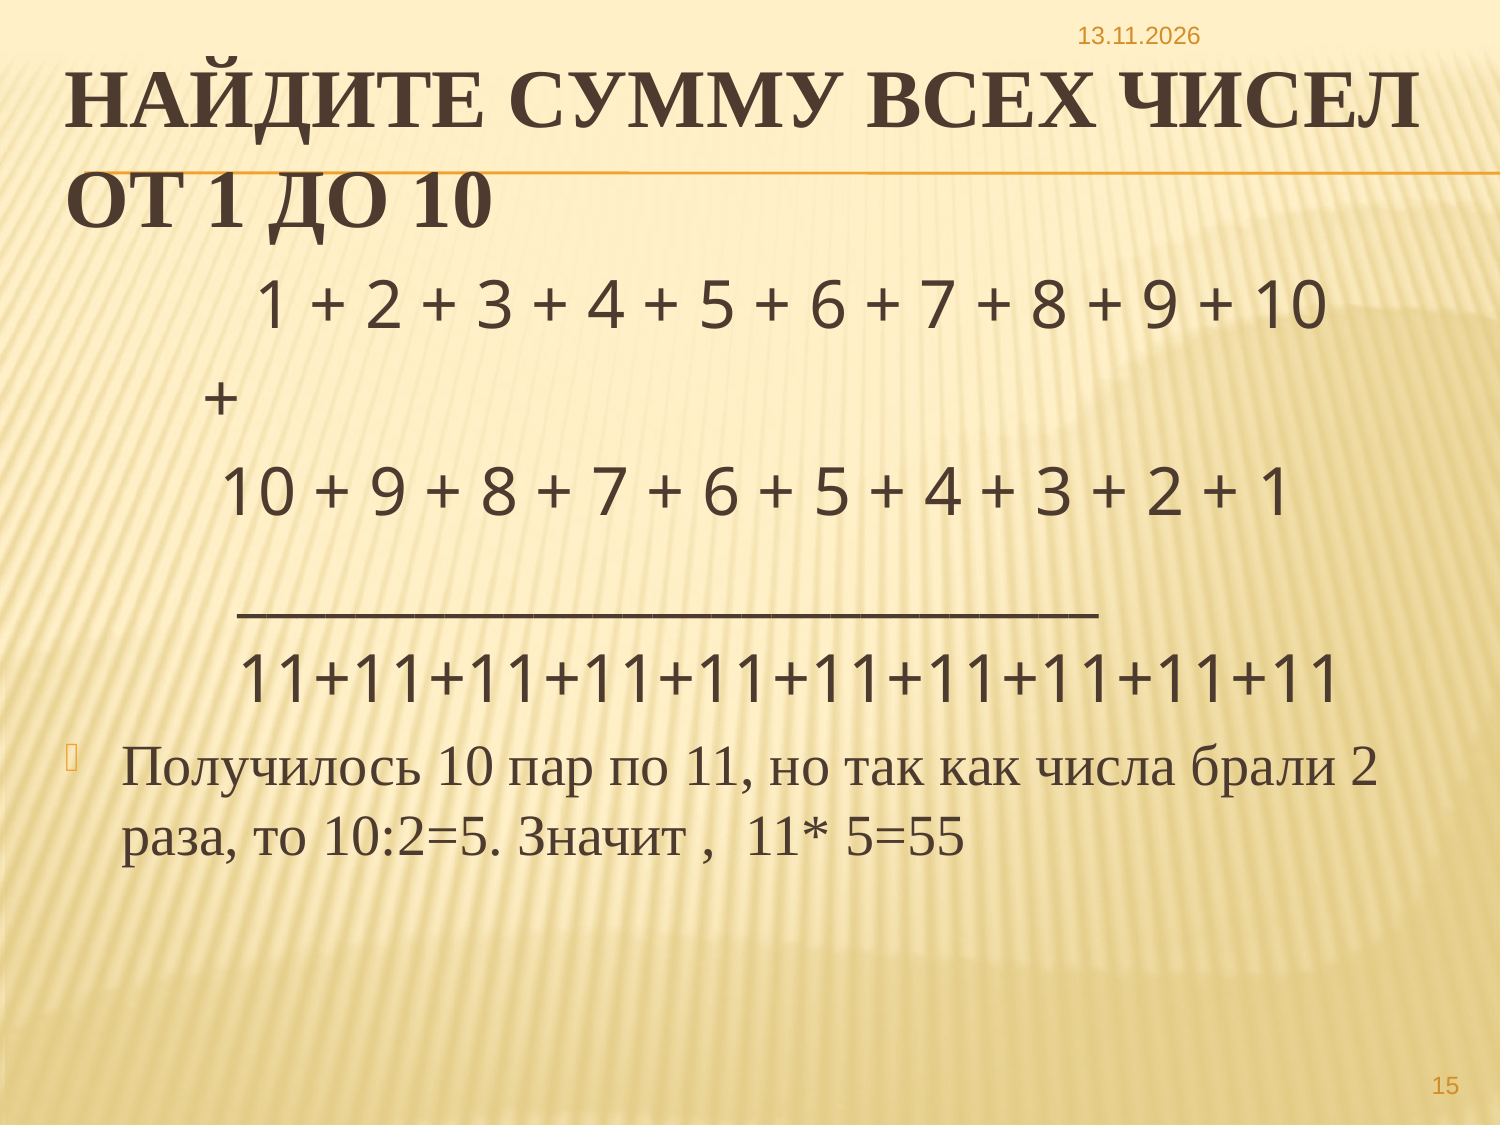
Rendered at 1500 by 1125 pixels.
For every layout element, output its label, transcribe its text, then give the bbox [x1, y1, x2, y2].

slide_number 15 [1350, 1061, 1475, 1103]
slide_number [1062, 12, 1475, 60]
title Найдите сумму всех чисел от 1 до 10 [50, 75, 1475, 213]
list 1 + 2 + 3 + 4 + 5 + 6 + 7 + 8 + 9 + 10 + 10 + 9 + 8 + 7 + 6 + 5 + 4 + 3 + 2 + 1 _____________________________ 11+11+11+11+11+11+11+11+11+11 Получилось 10 пар по 11, но так как числа брали 2 раза, то 10:2=5. Значит , 11* 5=55 [50, 254, 1475, 998]
